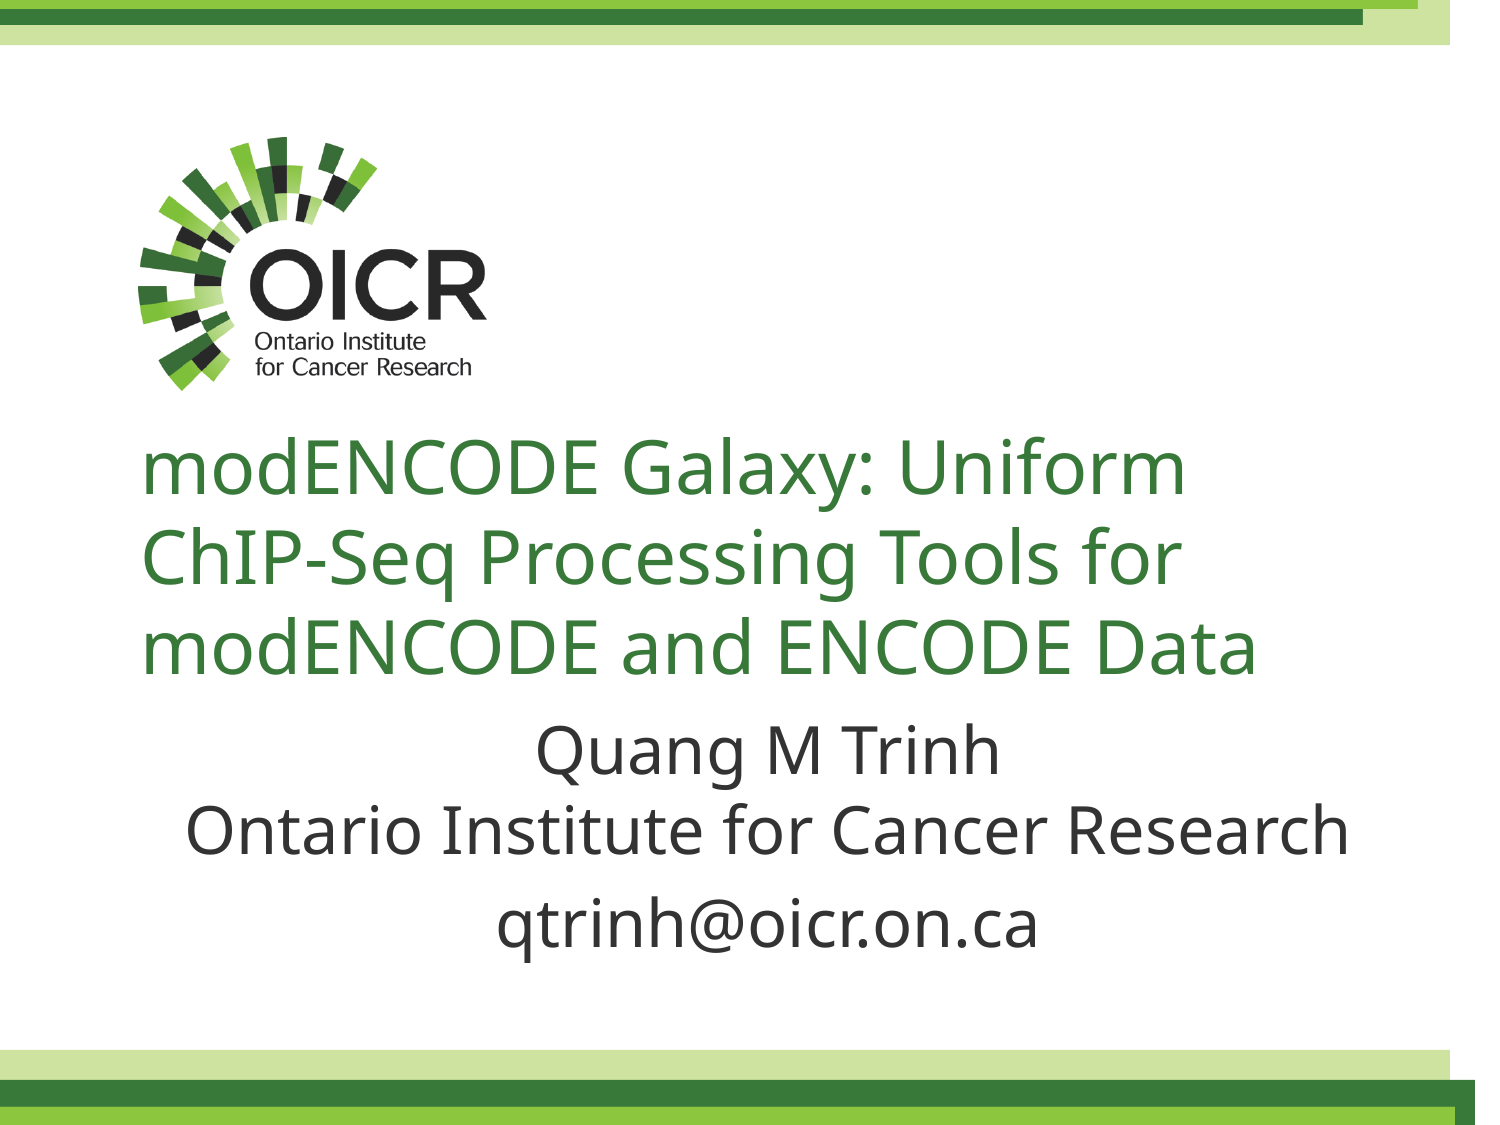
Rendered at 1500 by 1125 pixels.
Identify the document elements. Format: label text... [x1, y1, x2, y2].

picture [138, 137, 487, 391]
title modENCODE Galaxy: Uniform ChIP-Seq Processing Tools for modENCODE and ENCODE Data [125, 433, 1400, 675]
text_box [0, 1105, 1457, 1125]
subtitle Quang M Trinh Ontario Institute for Cancer Research qtrinh@oicr.on.ca [125, 699, 1413, 988]
text_box [0, 11, 1363, 25]
text_box [0, 0, 1420, 11]
